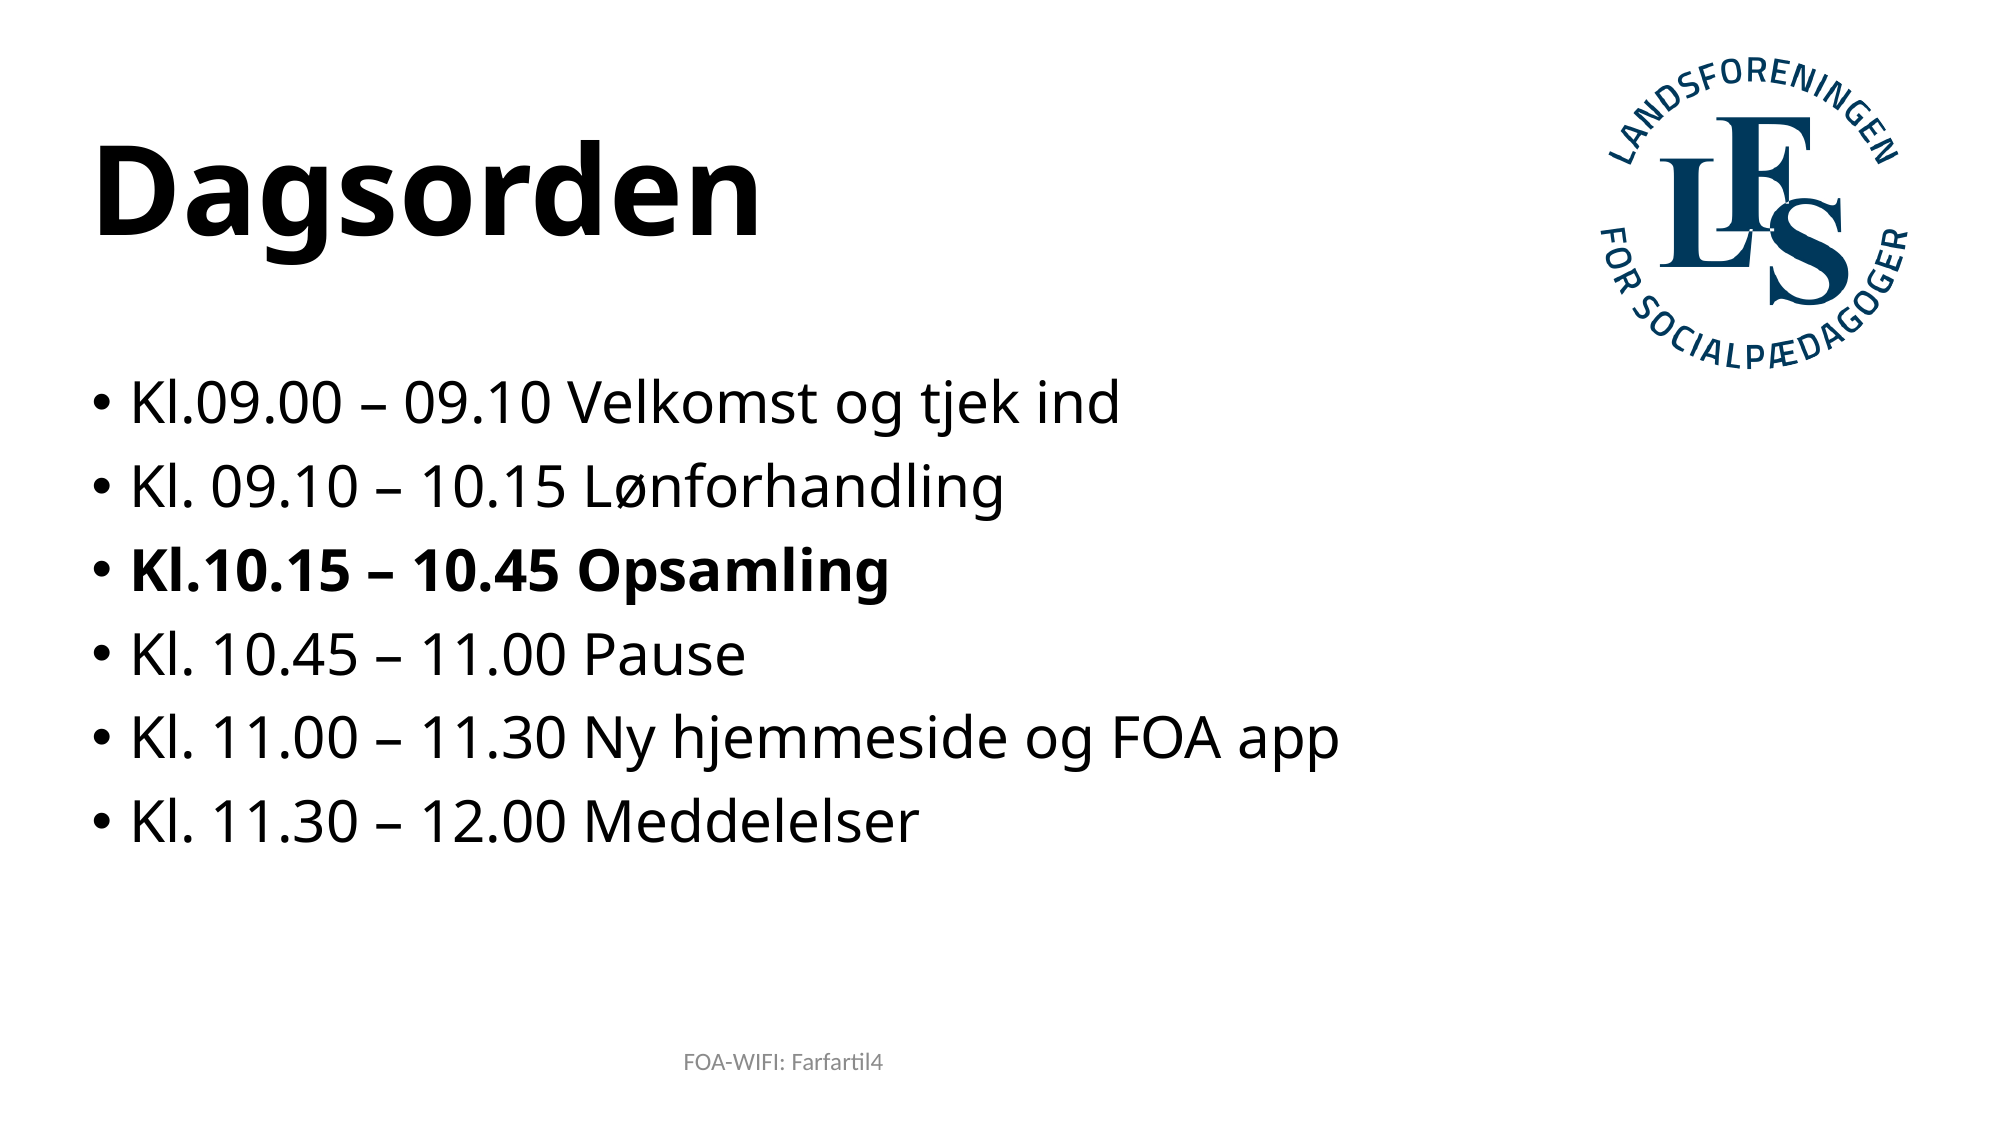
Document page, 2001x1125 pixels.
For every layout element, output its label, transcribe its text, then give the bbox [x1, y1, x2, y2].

footer FOA-WIFI: Farfartil4 [446, 1030, 1122, 1091]
text_box Dagsorden [74, 86, 1301, 304]
picture [1595, 55, 1911, 370]
text_box Kl.09.00 – 09.10 Velkomst og tjek ind Kl. 09.10 – 10.15 Lønforhandling Kl.10.15 – 10.45 Opsamling Kl. 10.45 – 11.00 Pause Kl. 11.00 – 11.30 Ny hjemmeside og FOA app Kl. 11.30 – 12.00 Meddelelser [76, 220, 1491, 1009]
